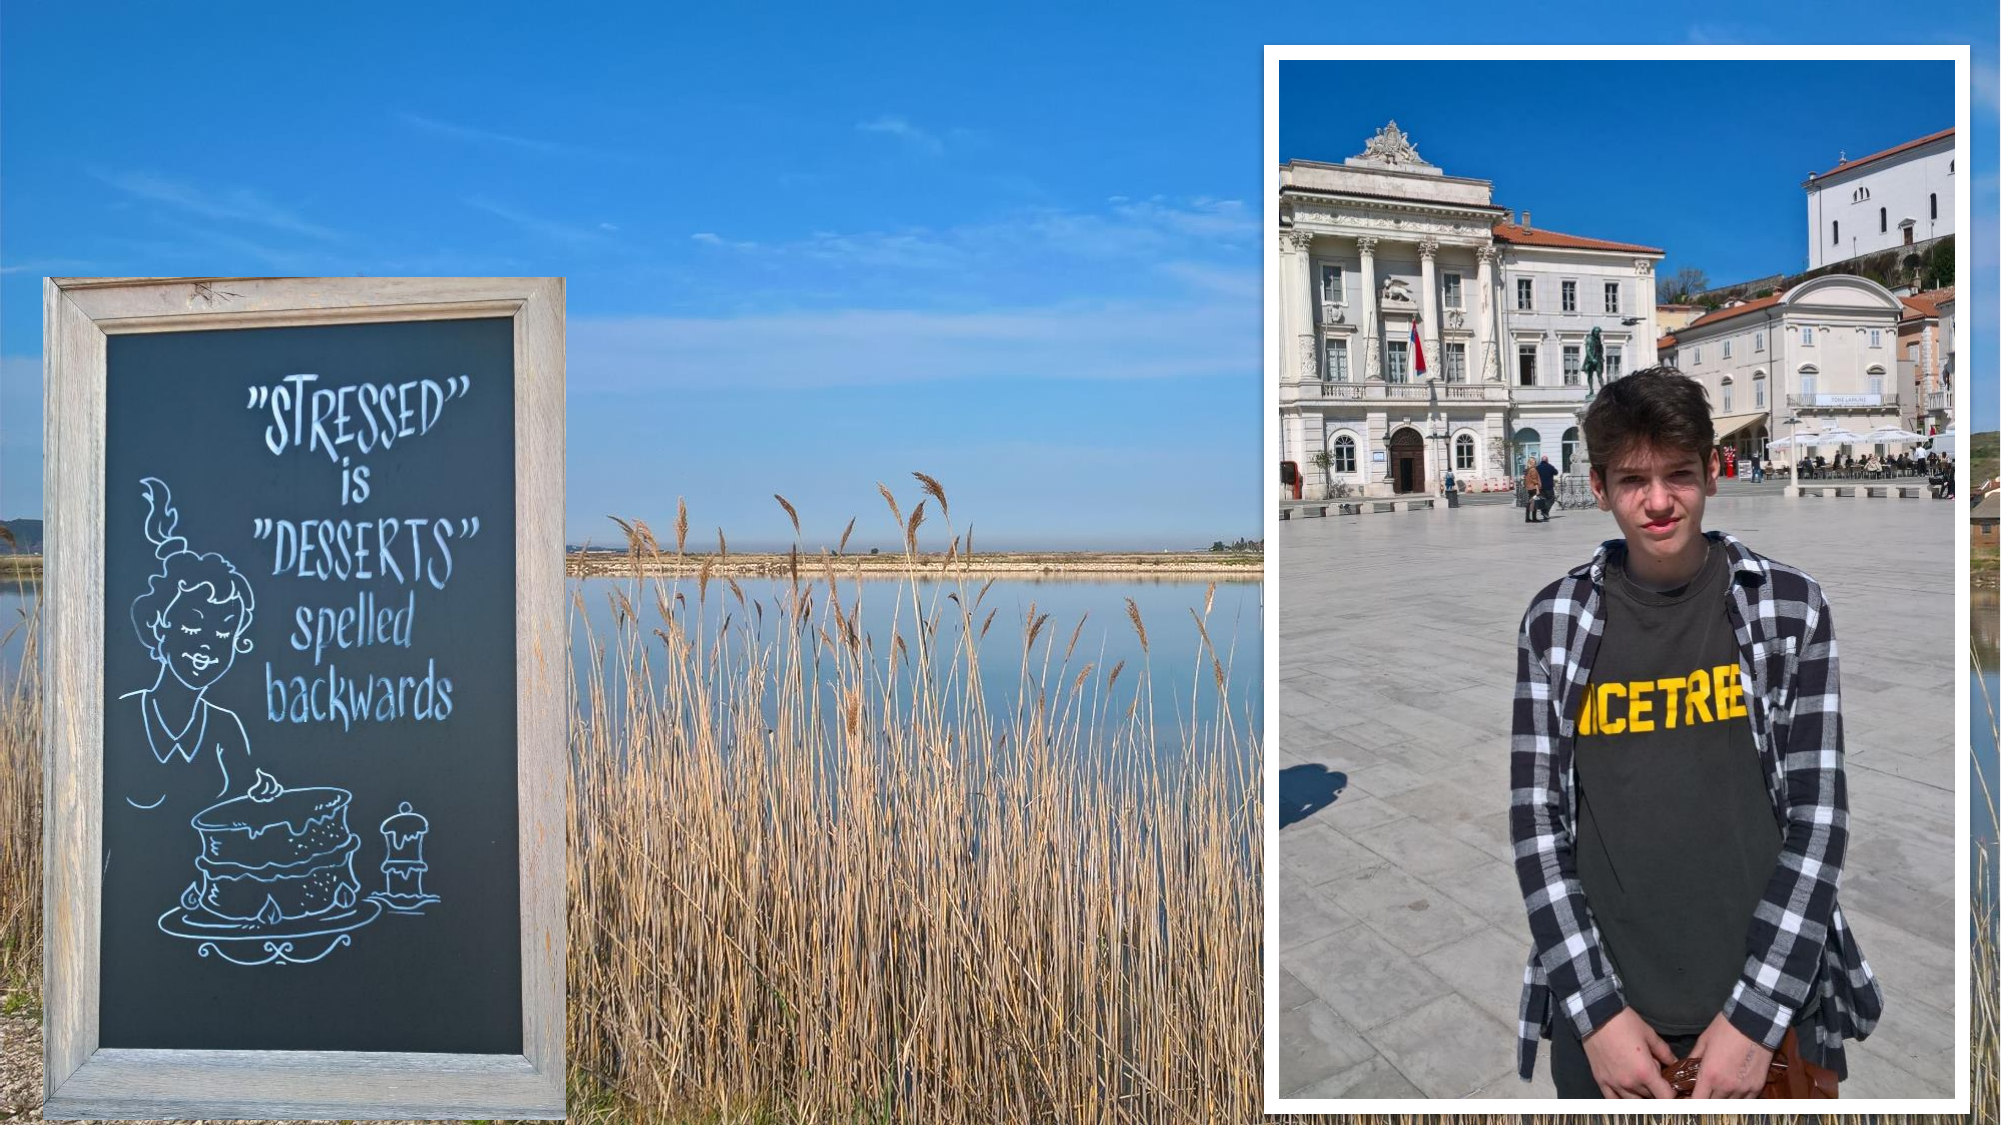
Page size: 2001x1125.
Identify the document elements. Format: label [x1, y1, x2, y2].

picture [0, 0, 2001, 1125]
list [1278, 59, 1956, 1100]
list [43, 277, 566, 1120]
